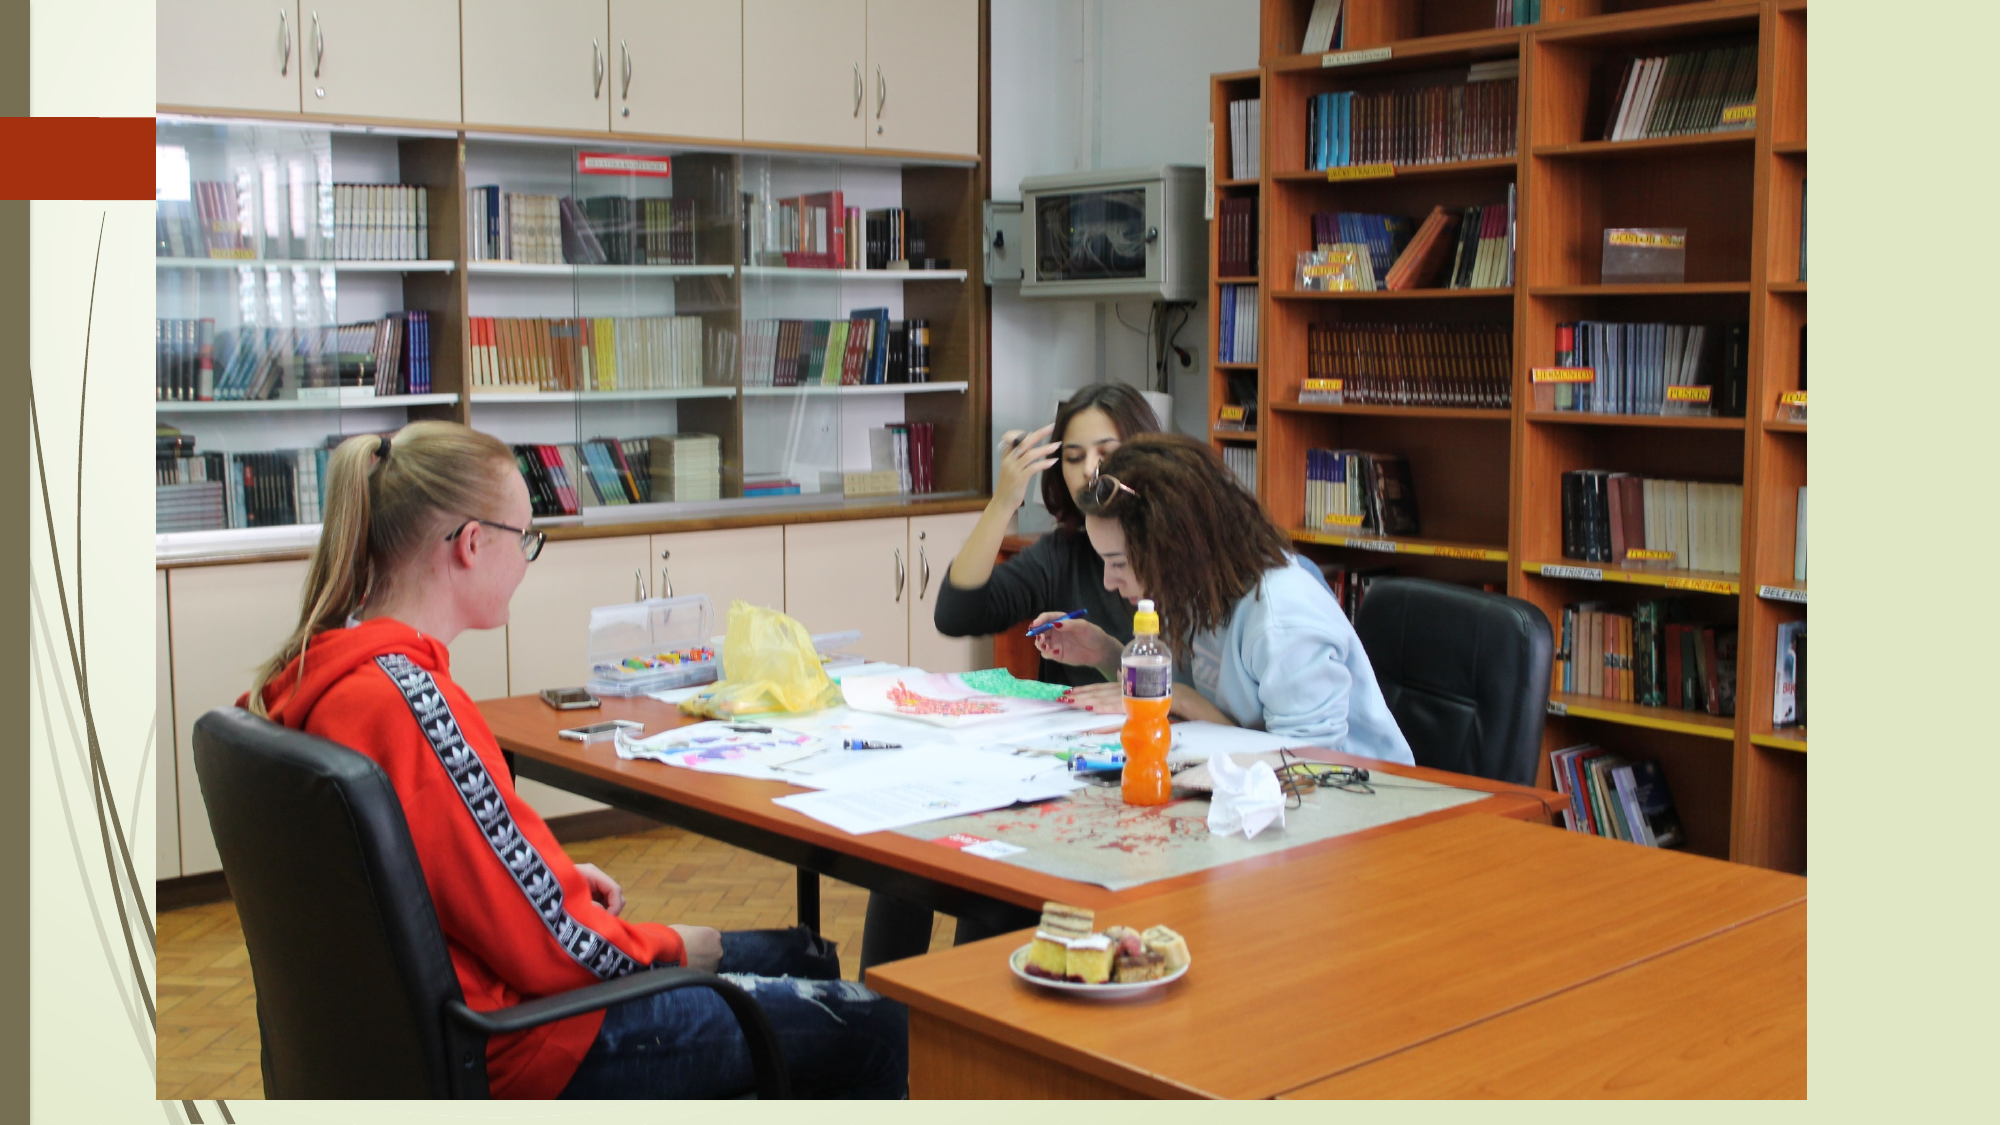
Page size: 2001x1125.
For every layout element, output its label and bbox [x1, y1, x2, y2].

picture [155, 0, 1807, 1101]
